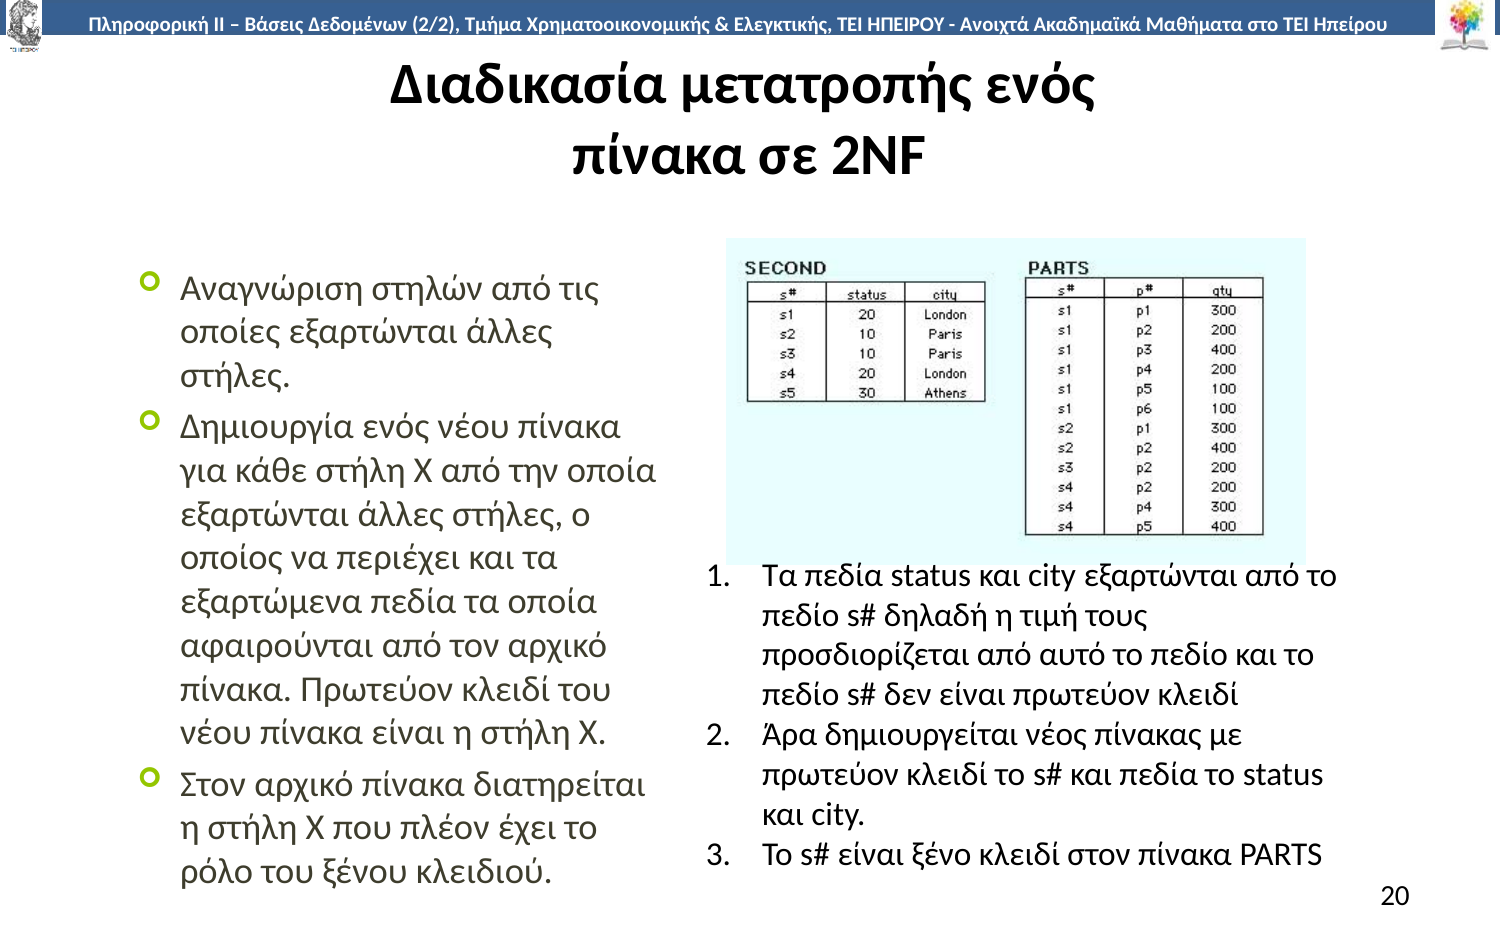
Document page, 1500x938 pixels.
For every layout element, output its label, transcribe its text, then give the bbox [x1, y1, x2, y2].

picture [1435, 0, 1495, 52]
picture [726, 238, 1306, 566]
text_box Αναγνώριση στηλών από τις οποίες εξαρτώνται άλλες στήλες. Δημιουργία ενός νέου πίνακα για κάθε στήλη Χ από την οποία εξαρτώνται άλλες στήλες, ο οποίος να περιέχει και τα εξαρτώμενα πεδία τα οποία αφαιρούνται από τον αρχικό πίνακα. Πρωτεύον κλειδί του νέου πίνακα είναι η στήλη Χ. Στον αρχικό πίνακα διατηρείται η στήλη Χ που πλέον έχει το ρόλο του ξένου κλειδιού. [112, 256, 674, 900]
title Διαδικασία μετατροπής ενός πίνακα σε 2NF [75, 37, 1425, 194]
slide_number 20 [1074, 868, 1425, 919]
picture [6, 0, 42, 54]
text_box Τα πεδία status και city εξαρτώνται από το πεδίο s# δηλαδή η τιμή τους προσδιορίζεται από αυτό το πεδίο και το πεδίο s# δεν είναι πρωτεύον κλειδί Άρα δημιουργείται νέος πίνακας με πρωτεύον κλειδί το s# και πεδία το status και city. To s# είναι ξένο κλειδί στον πίνακα PARTS [691, 545, 1365, 880]
